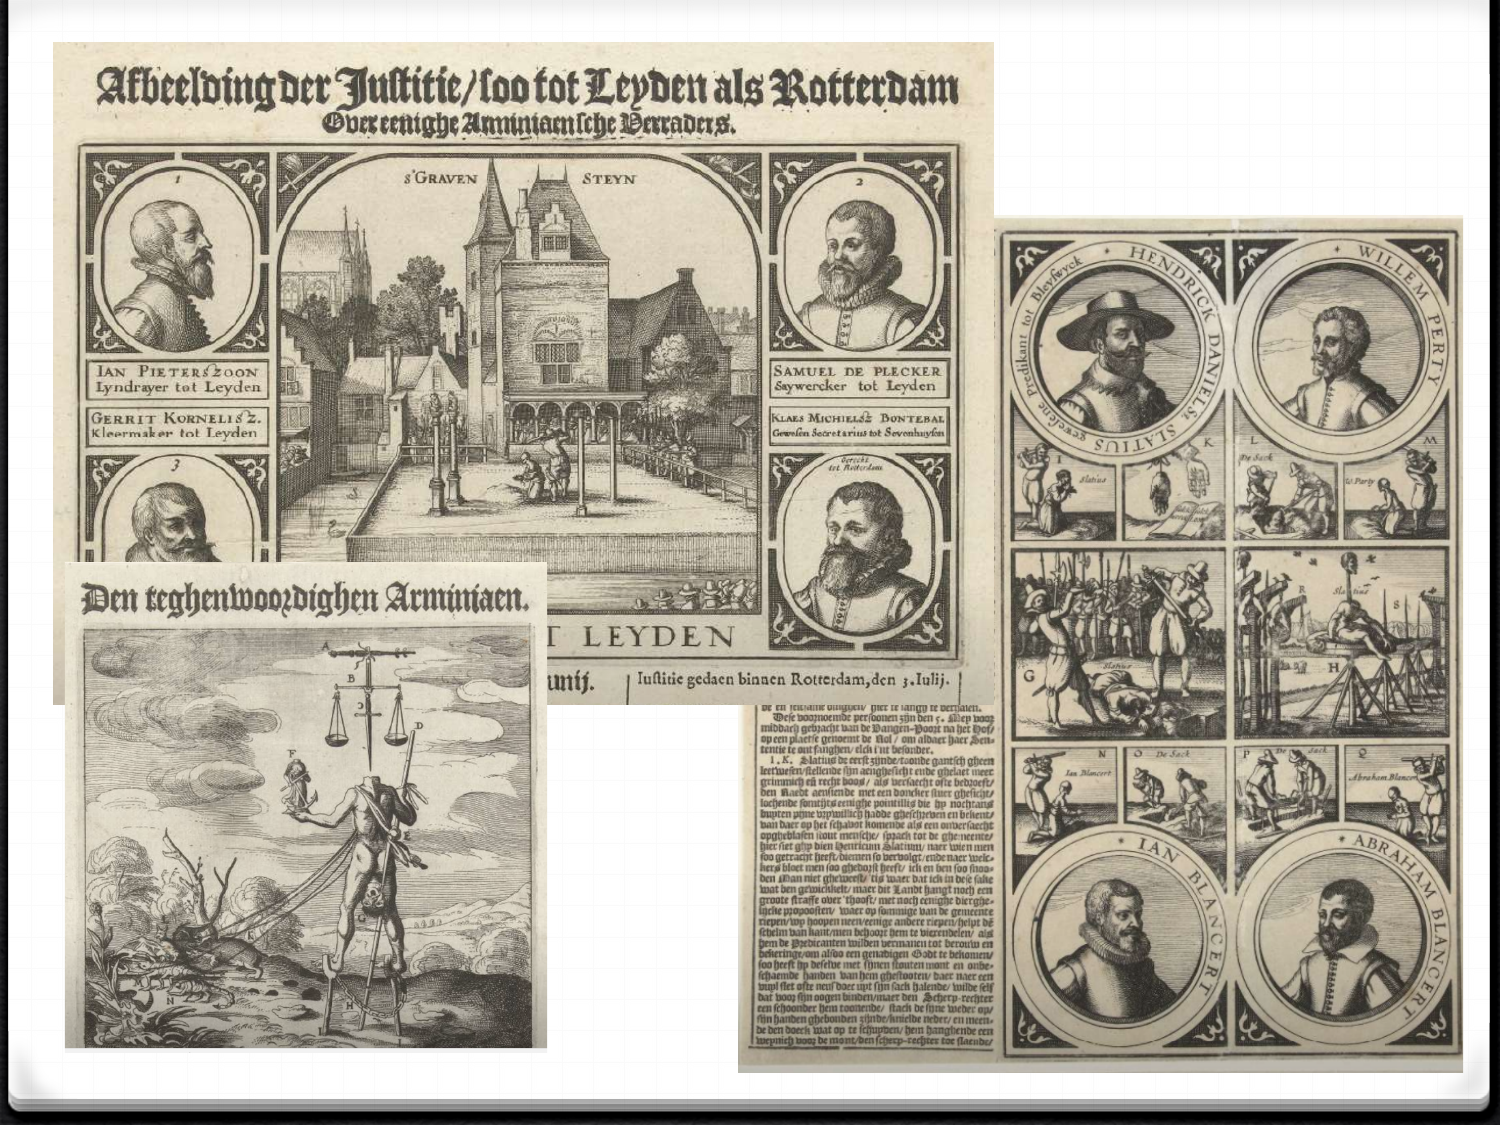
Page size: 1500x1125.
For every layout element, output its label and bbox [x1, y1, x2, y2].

picture [0, 0, 1500, 1125]
list [52, 42, 995, 705]
